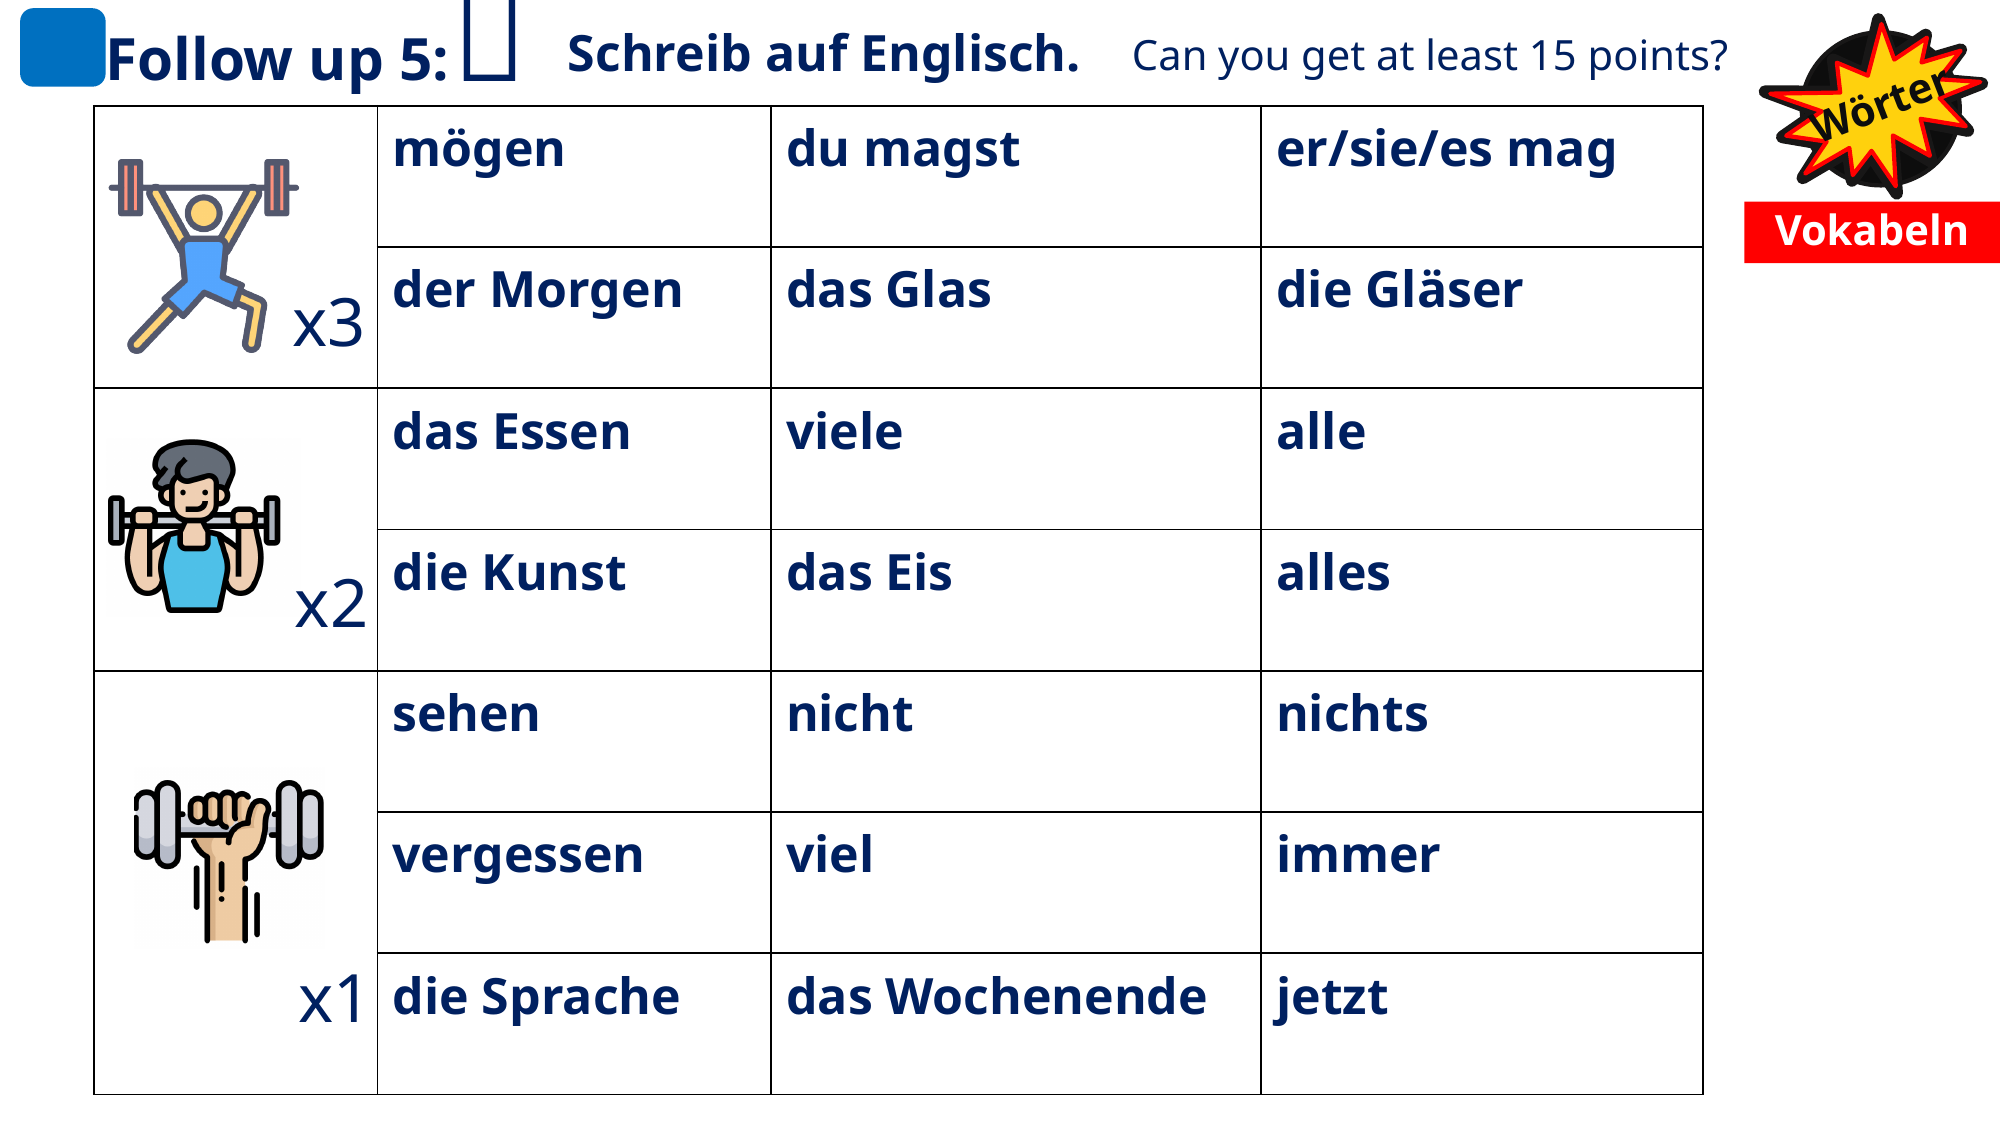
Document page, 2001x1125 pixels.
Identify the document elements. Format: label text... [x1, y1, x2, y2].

table_cell sehen [378, 672, 770, 811]
table_cell der Morgen [378, 248, 770, 387]
table_cell die Gläser [1262, 248, 1702, 387]
picture [105, 158, 301, 354]
table_cell vergessen [378, 813, 770, 952]
table_cell das Eis [772, 530, 1260, 670]
table_cell die Sprache [378, 954, 770, 1094]
table_cell alle [1262, 389, 1702, 529]
text_box Can you get at least 15 points? [1117, 21, 1744, 86]
table_cell viele [772, 389, 1260, 529]
table_header er/sie/es mag [1262, 107, 1702, 246]
table_cell das Glas [772, 248, 1260, 387]
table_header du magst [772, 107, 1260, 246]
table_cell alles [1262, 530, 1702, 670]
title Follow up 5: [105, 14, 437, 110]
table_cell immer [1262, 813, 1702, 952]
table_cell nicht [772, 672, 1260, 811]
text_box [1779, 26, 1984, 193]
table_cell [95, 672, 377, 1094]
text_box x2 [280, 552, 384, 648]
text_box Vokabeln [1744, 201, 2000, 264]
table_cell das Wochenende [772, 954, 1260, 1094]
picture [133, 767, 325, 949]
table_cell [95, 389, 377, 670]
text_box [20, 8, 106, 87]
table_cell nichts [1262, 672, 1702, 811]
table_cell das Essen [378, 389, 770, 529]
table_cell die Kunst [378, 530, 770, 670]
picture [105, 438, 301, 617]
text_box x1 [283, 948, 387, 1044]
text_box x3 [277, 272, 381, 368]
text_box Schreib auf Englisch. [615, 13, 1096, 89]
table_cell jetzt [1262, 954, 1702, 1094]
table_header mögen [378, 107, 770, 246]
text_box  [437, 0, 615, 115]
table_header [95, 107, 377, 387]
table_cell viel [772, 813, 1260, 952]
